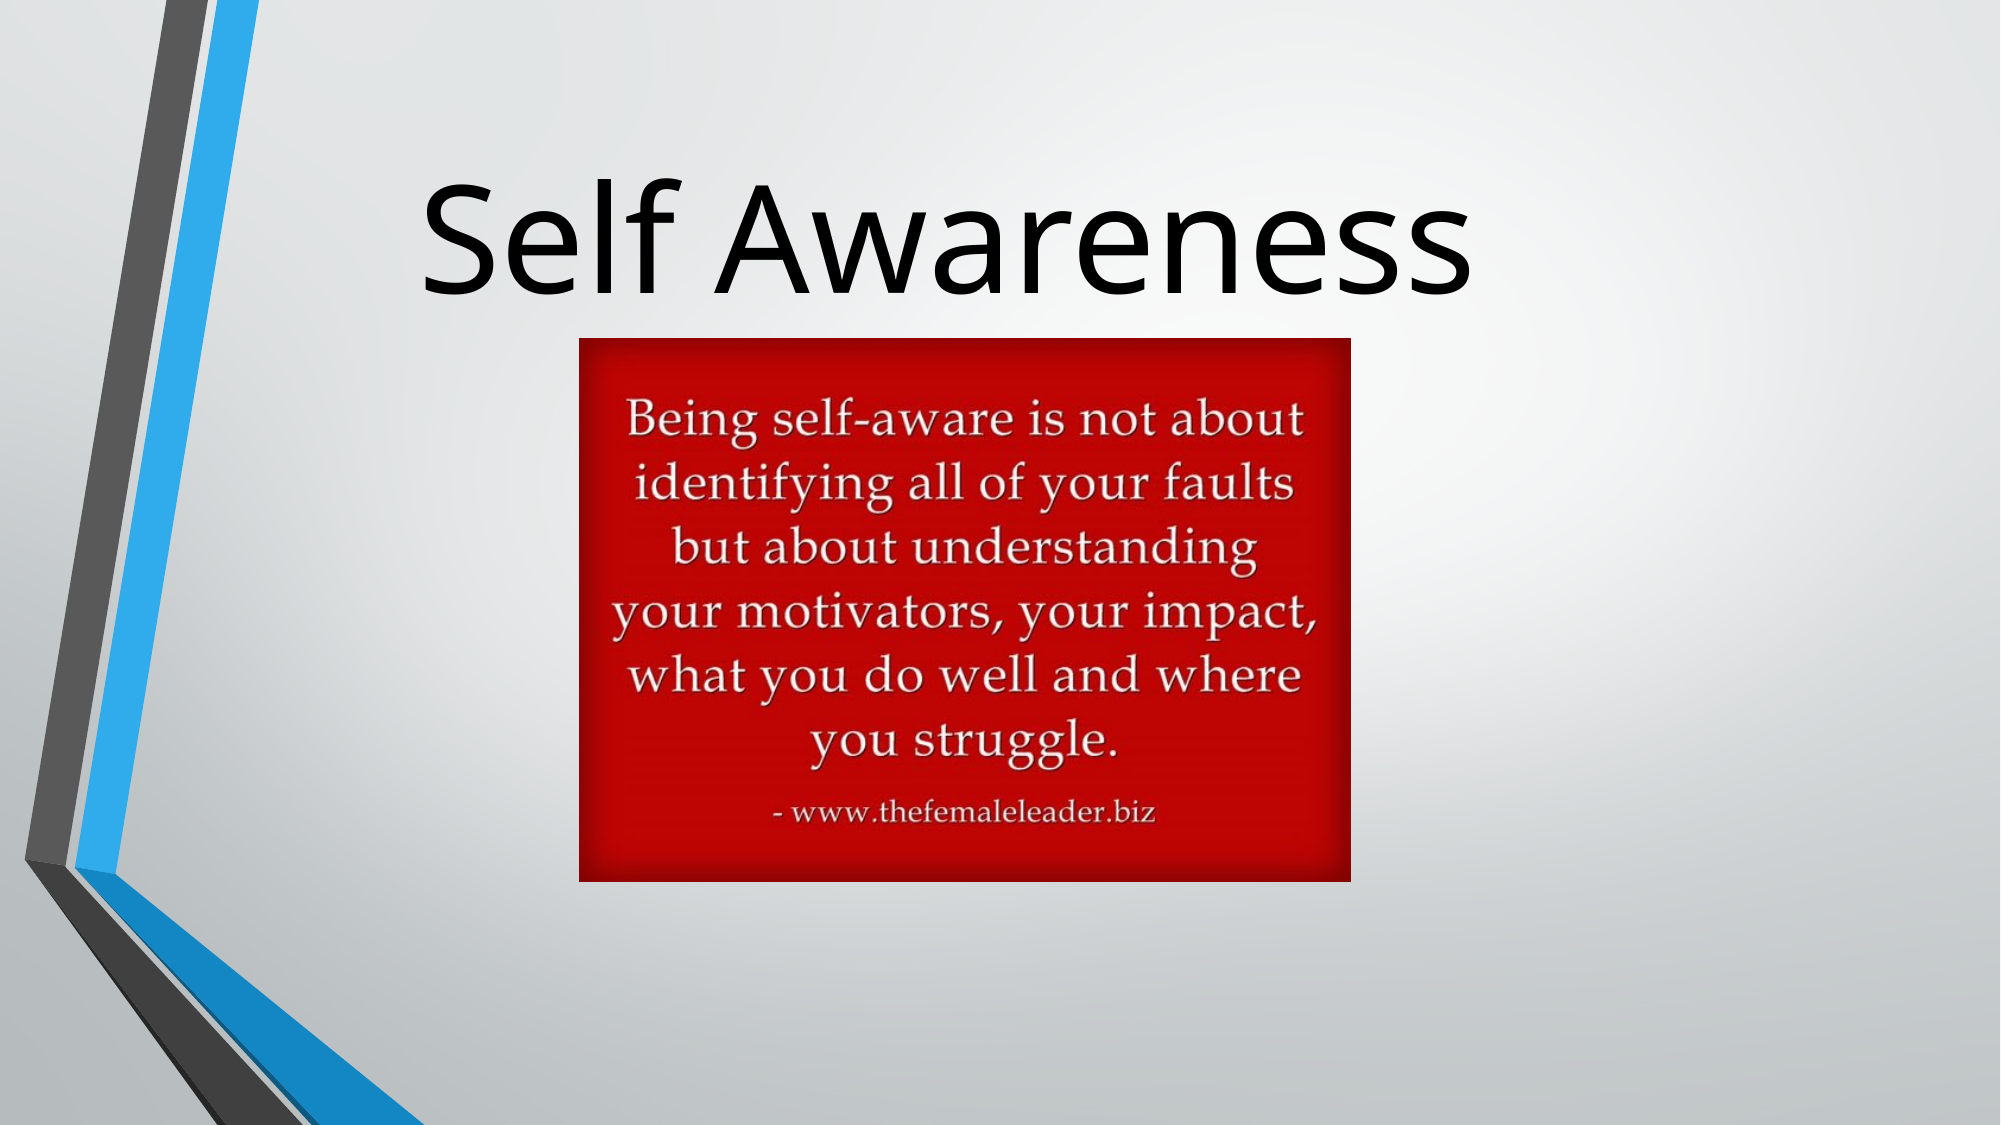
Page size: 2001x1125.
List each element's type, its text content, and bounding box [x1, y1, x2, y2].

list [579, 338, 1351, 883]
title Self Awareness [126, 89, 1770, 377]
